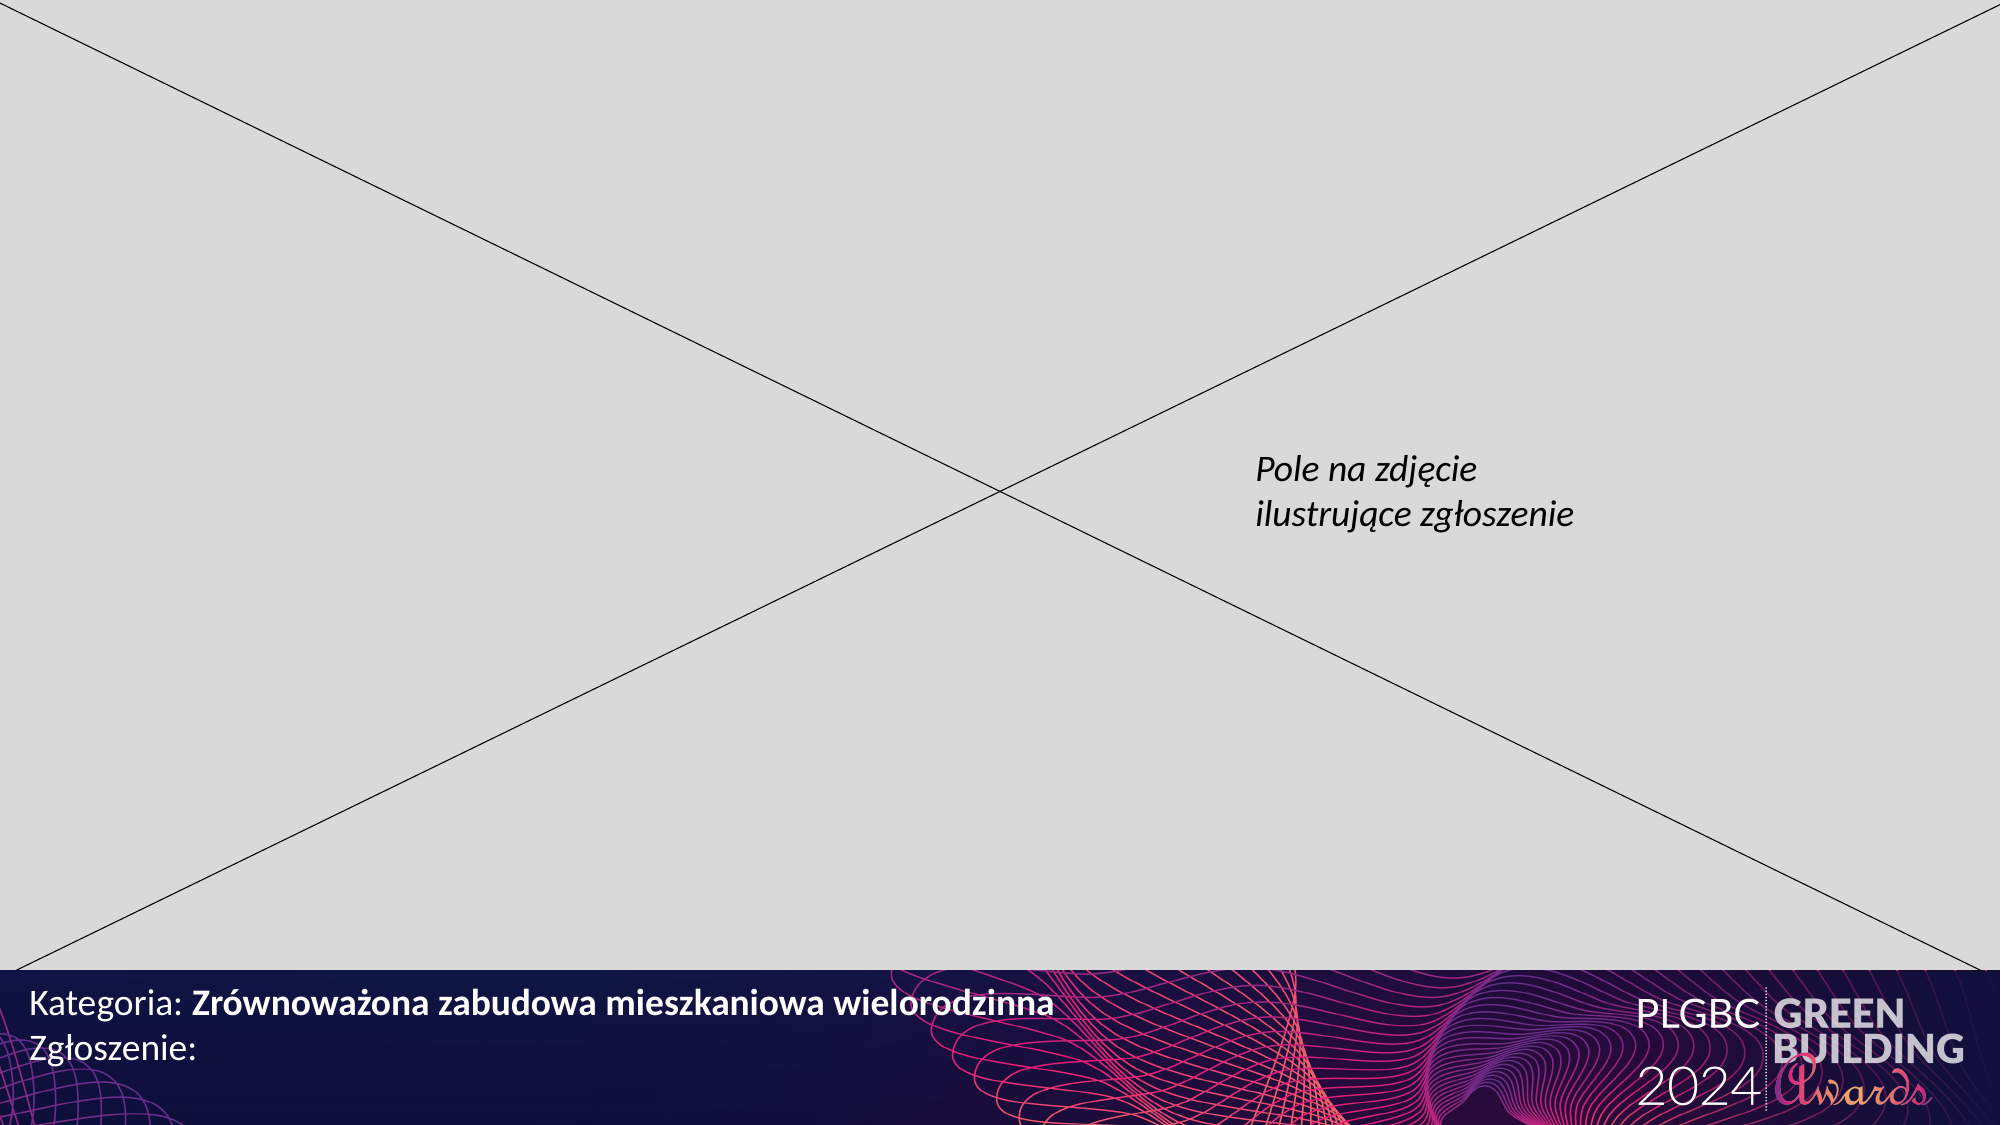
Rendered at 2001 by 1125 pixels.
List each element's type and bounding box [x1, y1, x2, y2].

text_box [0, 0, 2000, 970]
text_box [0, 970, 2000, 1125]
